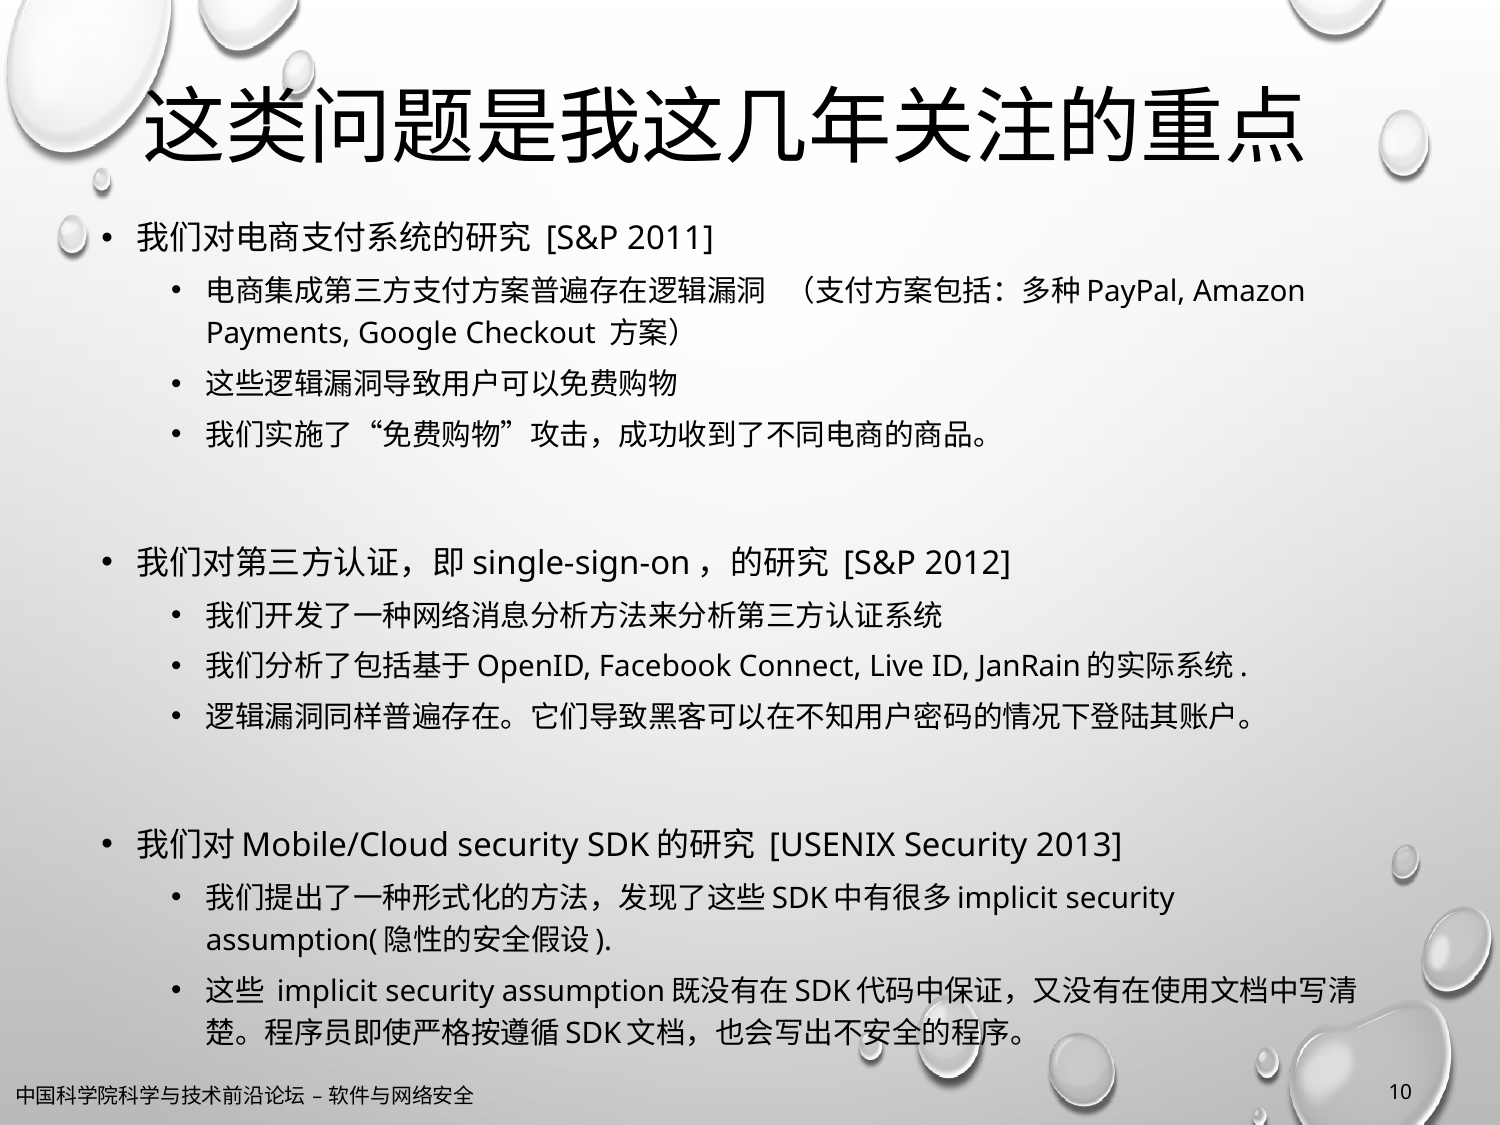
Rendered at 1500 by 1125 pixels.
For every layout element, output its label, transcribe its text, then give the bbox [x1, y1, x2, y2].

slide_number 10 [1333, 1062, 1428, 1123]
list 我们对电商支付系统的研究 [S&P 2011] 电商集成第三方支付方案普遍存在逻辑漏洞 （支付方案包括：多种PayPal, Amazon Payments, Google Checkout 方案） 这些逻辑漏洞导致用户可以免费购物 我们实施了“免费购物”攻击，成功收到了不同电商的商品。 我们对第三方认证，即single-sign-on，的研究 [S&P 2012] 我们开发了一种网络消息分析方法来分析第三方认证系统 我们分析了包括基于OpenID, Facebook Connect, Live ID, JanRain的实际系统. 逻辑漏洞同样普遍存在。它们导致黑客可以在不知用户密码的情况下登陆其账户。 我们对Mobile/Cloud security SDK的研究 [USENIX Security 2013] 我们提出了一种形式化的方法，发现了这些SDK中有很多implicit security assumption(隐性的安全假设). 这些 implicit security assumption既没有在SDK代码中保证，又没有在使用文档中写清楚。程序员即使严格按遵循SDK文档，也会写出不安全的程序。 [86, 201, 1381, 1066]
title 这类问题是我这几年关注的重点 [62, 75, 1388, 185]
picture [0, 0, 1500, 1125]
footer 中国科学院科学与技术前沿论坛 – 软件与网络安全 [0, 1065, 821, 1125]
